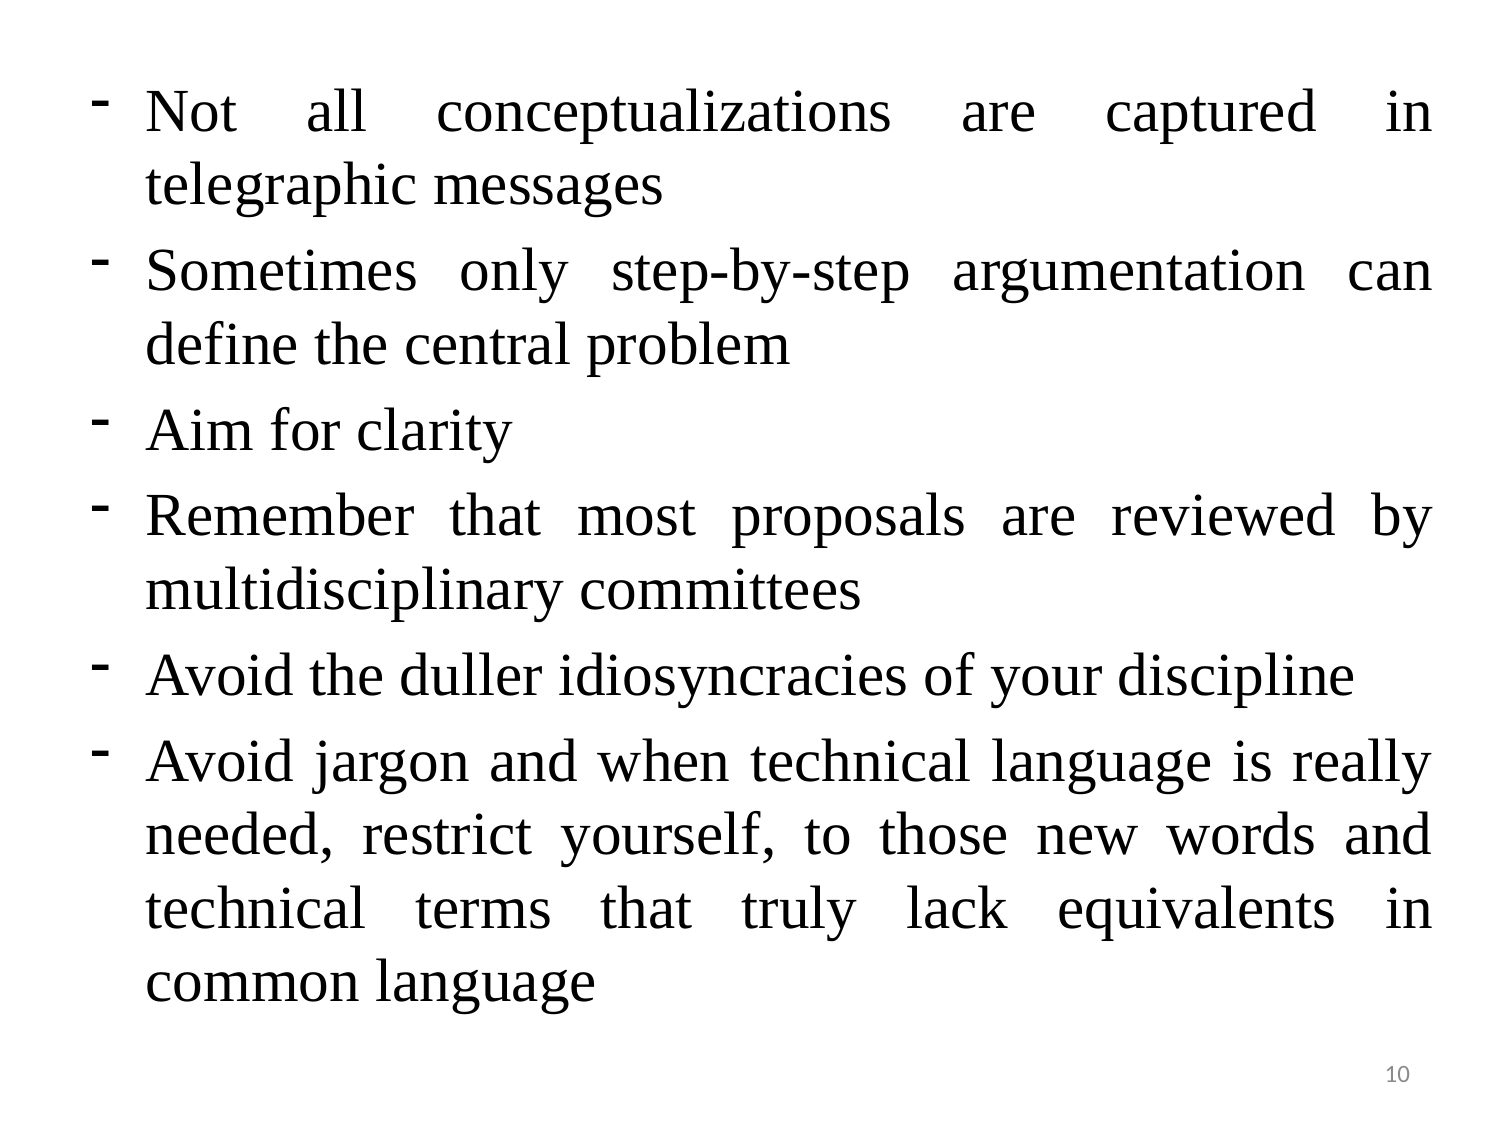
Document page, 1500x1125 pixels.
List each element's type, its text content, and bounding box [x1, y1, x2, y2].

list Not all conceptualizations are captured in telegraphic messages Sometimes only step-by-step argumentation can define the central problem Aim for clarity Remember that most proposals are reviewed by multidisciplinary committees Avoid the duller idiosyncracies of your discipline Avoid jargon and when technical language is really needed, restrict yourself, to those new words and technical terms that truly lack equivalents in common language [75, 62, 1450, 1025]
slide_number 10 [1074, 1042, 1425, 1103]
